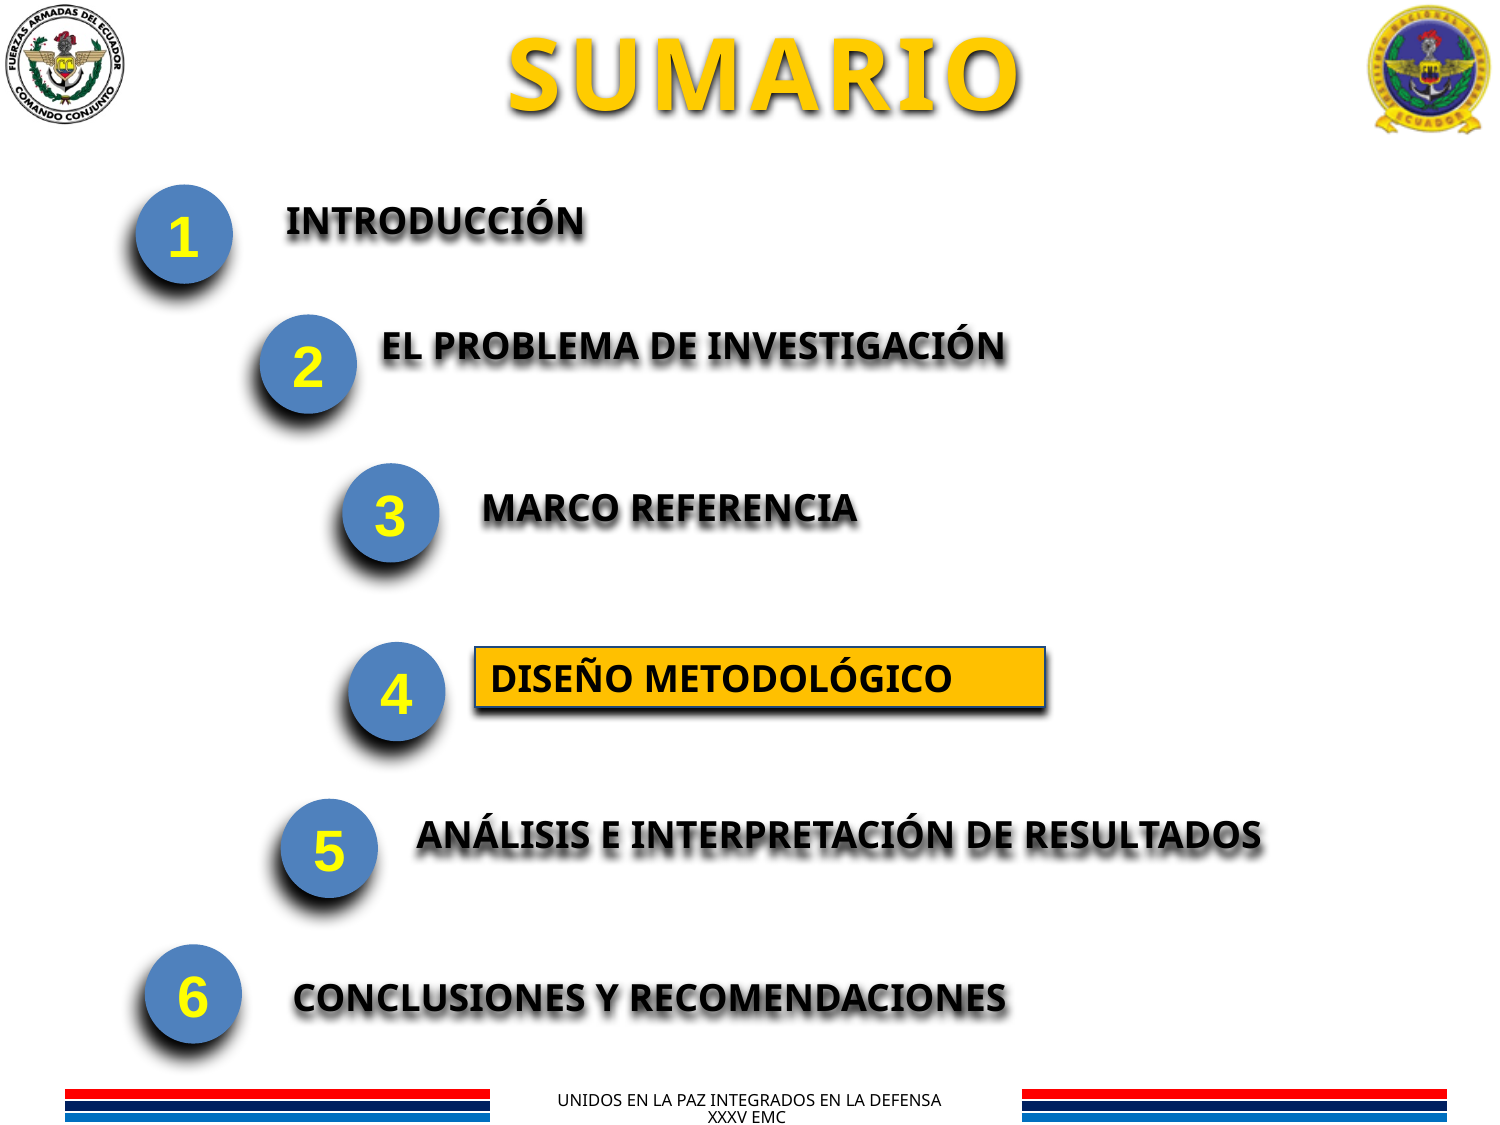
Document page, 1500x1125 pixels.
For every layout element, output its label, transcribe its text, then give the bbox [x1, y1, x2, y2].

text_box 6 [144, 944, 242, 1044]
text_box 1 [135, 184, 233, 284]
picture [0, 0, 130, 130]
text_box 2 [259, 314, 357, 414]
picture [1372, 0, 1500, 141]
text_box SUMARIO [147, 0, 1382, 146]
text_box 3 [342, 463, 440, 563]
text_box MARCO REFERENCIA [466, 476, 969, 537]
text_box 5 [280, 798, 378, 898]
text_box CONCLUSIONES Y RECOMENDACIONES [277, 966, 1294, 1071]
text_box EL PROBLEMA DE INVESTIGACIÓN [366, 314, 1117, 375]
text_box DISEÑO METODOLÓGICO [475, 647, 1046, 707]
text_box 4 [348, 641, 446, 742]
text_box ANÁLISIS E INTERPRETACIÓN DE RESULTADOS [401, 803, 1424, 864]
text_box INTRODUCCIÓN [271, 189, 680, 250]
